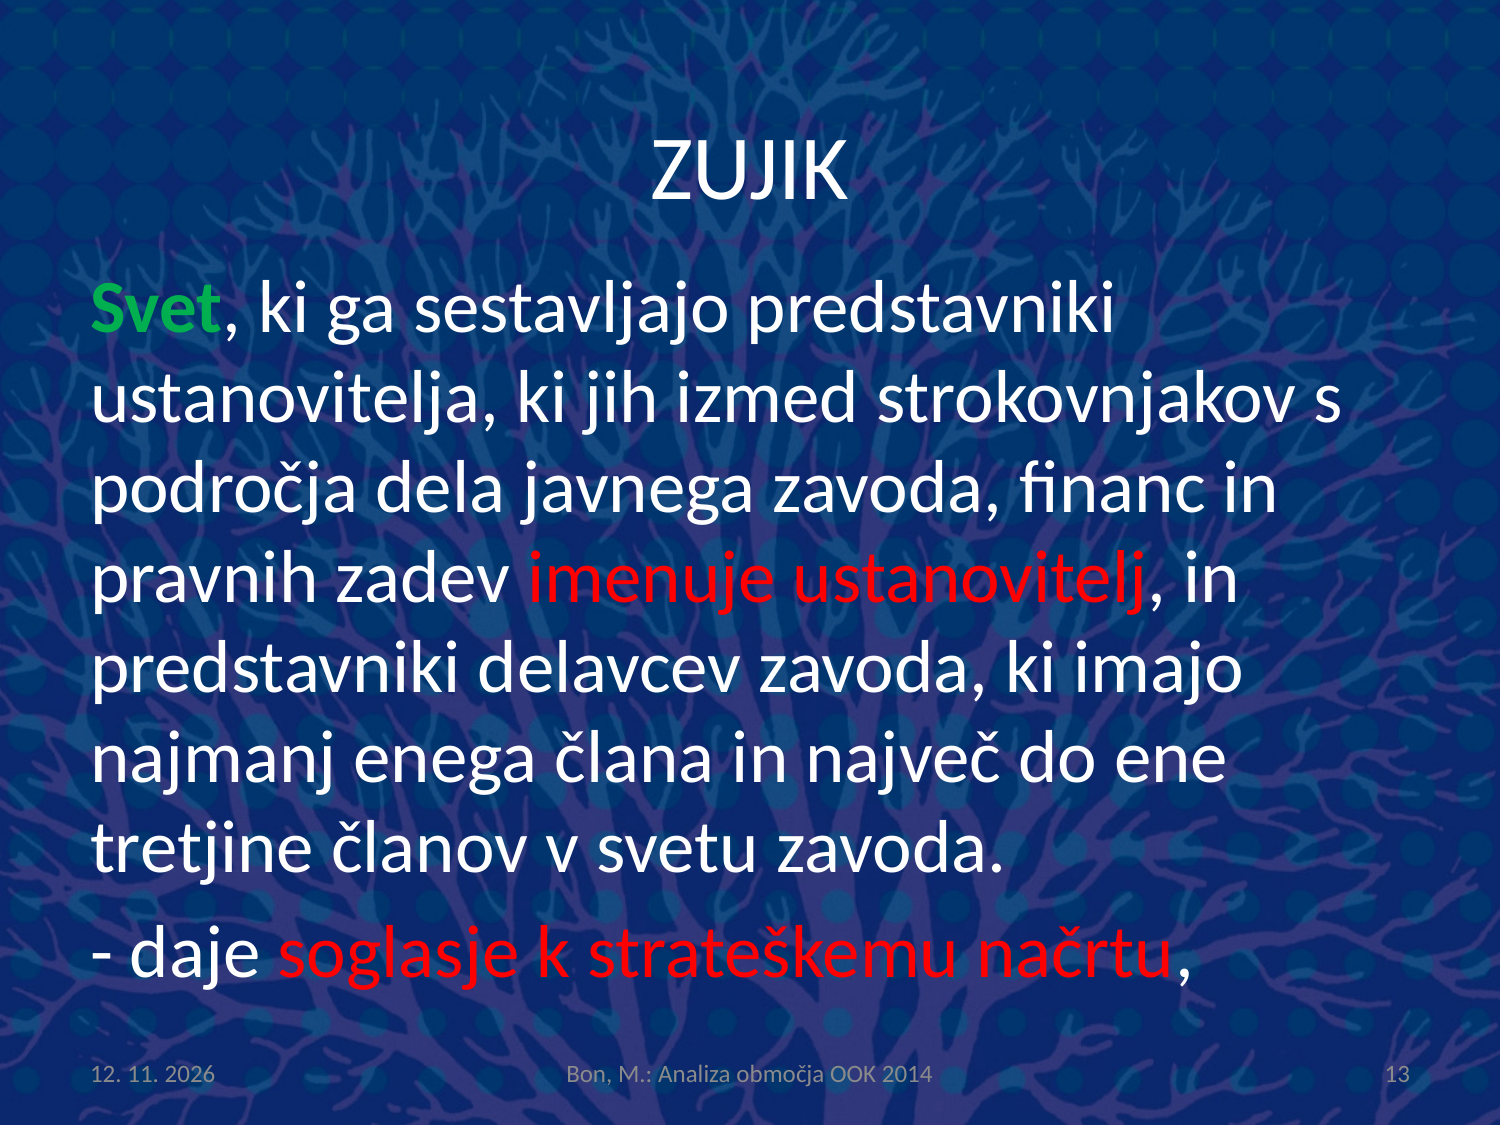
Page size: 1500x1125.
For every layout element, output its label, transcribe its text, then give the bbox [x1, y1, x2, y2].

title ZUJIK [74, 93, 1426, 233]
picture [0, 0, 1500, 1125]
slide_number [75, 1042, 425, 1103]
footer Bon, M.: Analiza območja OOK 2014 [512, 1042, 988, 1103]
list Svet, ki ga sestavljajo predstavniki ustanovitelja, ki jih izmed strokovnjakov s področja dela javnega zavoda, financ in pravnih zadev imenuje ustanovitelj, in predstavniki delavcev zavoda, ki imajo najmanj enega člana in največ do ene tretjine članov v svetu zavoda. - daje soglasje k strateškemu načrtu, [74, 249, 1426, 993]
slide_number 13 [1074, 1042, 1425, 1103]
